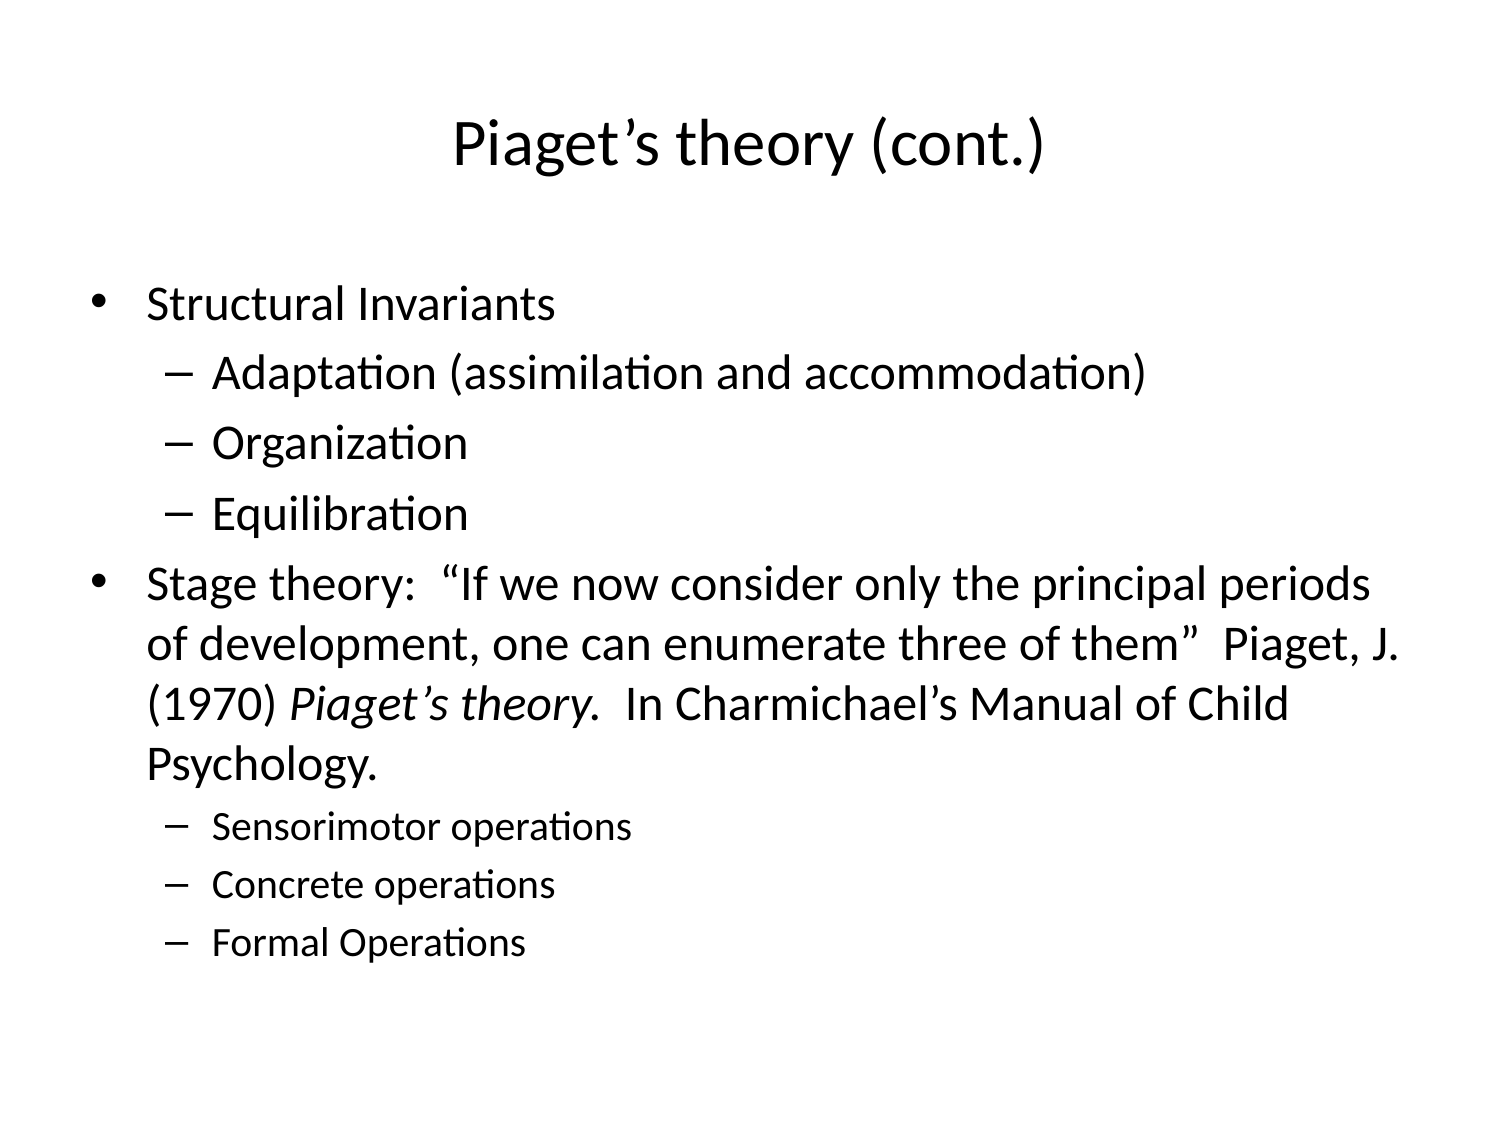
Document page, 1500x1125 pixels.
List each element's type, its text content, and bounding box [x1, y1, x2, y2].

list Structural Invariants Adaptation (assimilation and accommodation) Organization Equilibration Stage theory: “If we now consider only the principal periods of development, one can enumerate three of them” Piaget, J. (1970) Piaget’s theory. In Charmichael’s Manual of Child Psychology. Sensorimotor operations Concrete operations Formal Operations [75, 262, 1425, 1005]
title Piaget’s theory (cont.) [75, 45, 1425, 233]
